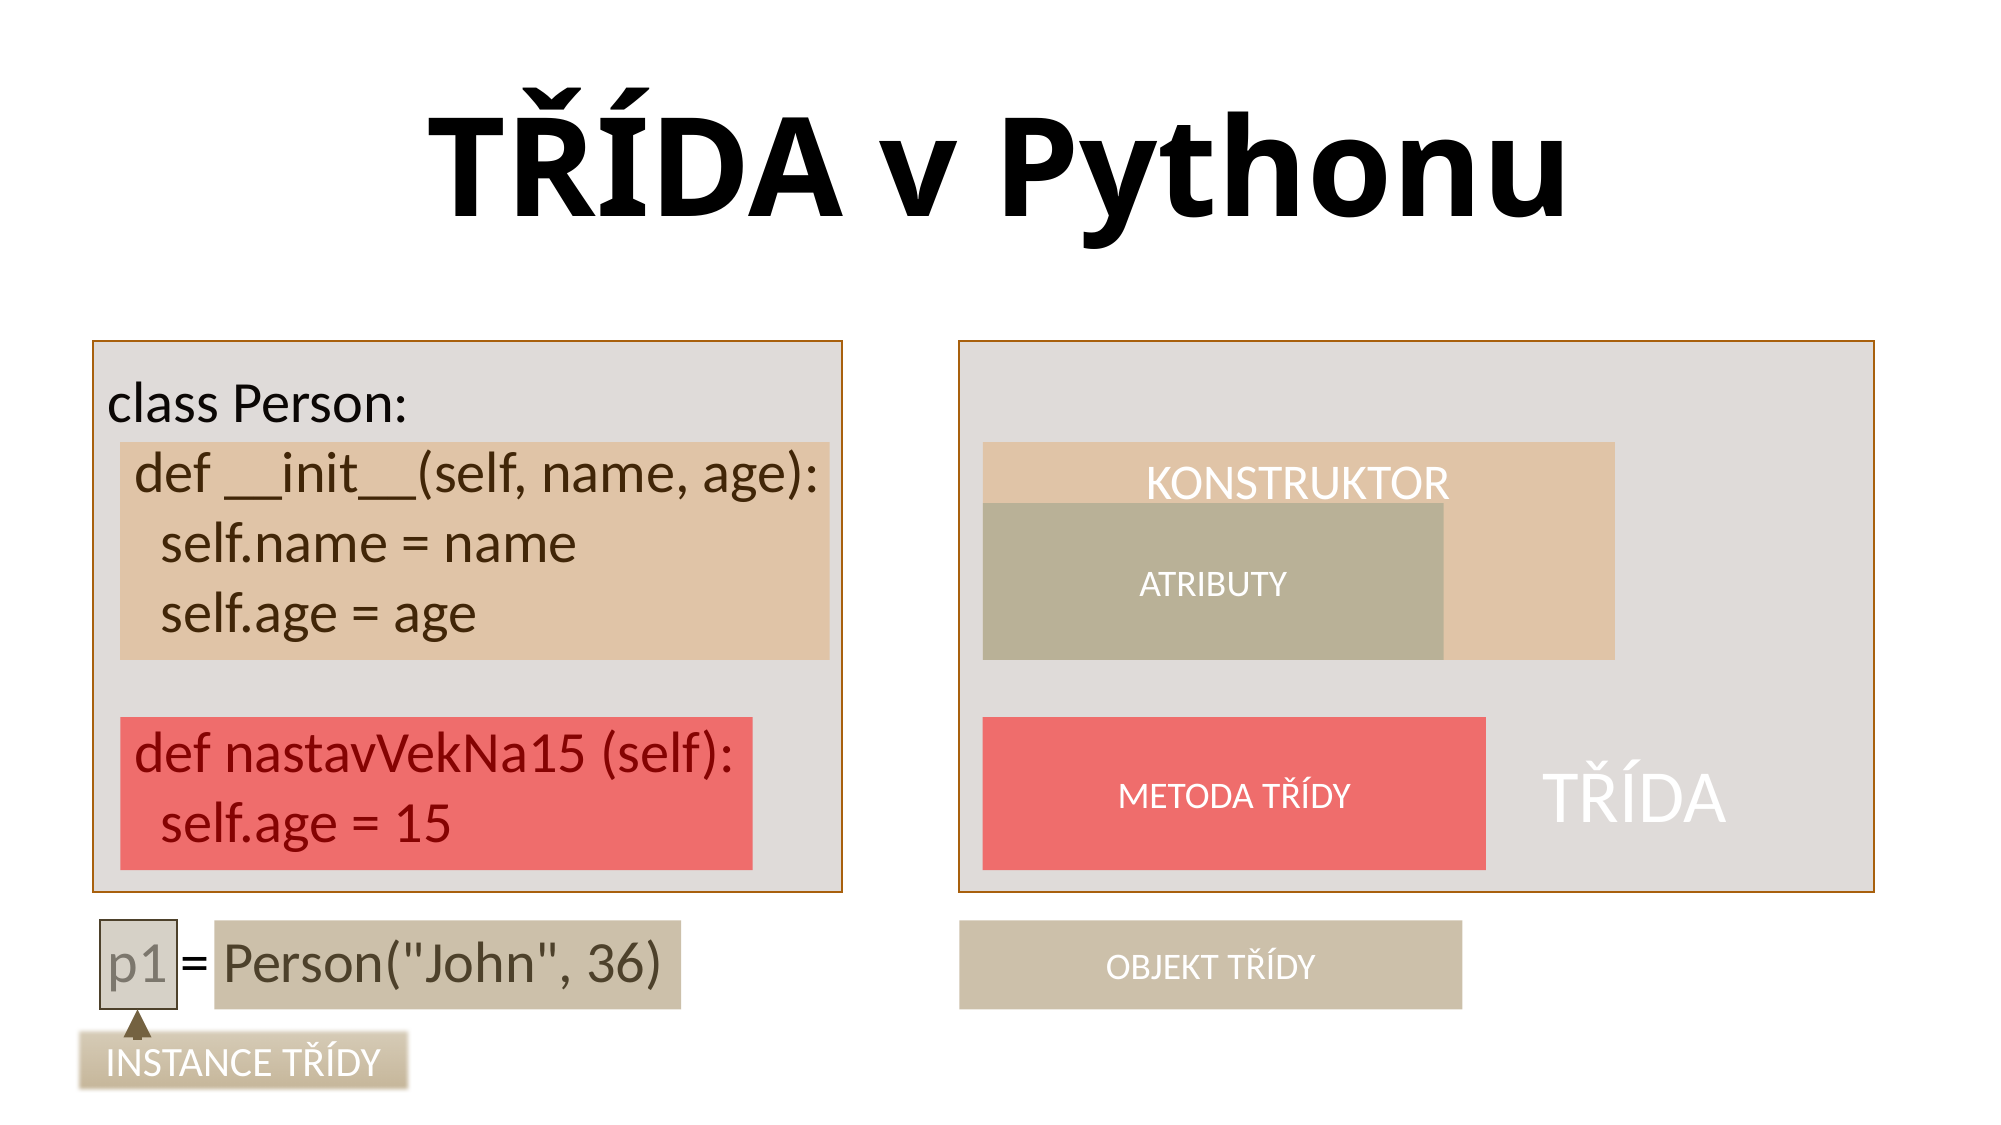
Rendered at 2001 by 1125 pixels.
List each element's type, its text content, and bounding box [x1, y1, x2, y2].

text_box METODA TŘÍDY [982, 716, 1487, 871]
text_box class Person: def __init__(self, name, age): self.name = name self.age = age def nastavVekNa15 (self): self.age = 15 p1 = Person("John", 36) [92, 357, 1907, 1125]
text_box [213, 919, 682, 1010]
text_box TŘÍDA [958, 340, 1875, 893]
text_box INSTANCE TŘÍDY [81, 1034, 406, 1087]
text_box ATRIBUTY [982, 502, 1445, 661]
text_box KONSTRUKTOR [982, 441, 1616, 661]
title TŘÍDA v Pythonu [137, 59, 1863, 285]
text_box [99, 919, 178, 1010]
text_box [119, 716, 754, 871]
text_box [92, 340, 843, 893]
text_box OBJEKT TŘÍDY [958, 919, 1463, 1010]
text_box [119, 441, 831, 661]
